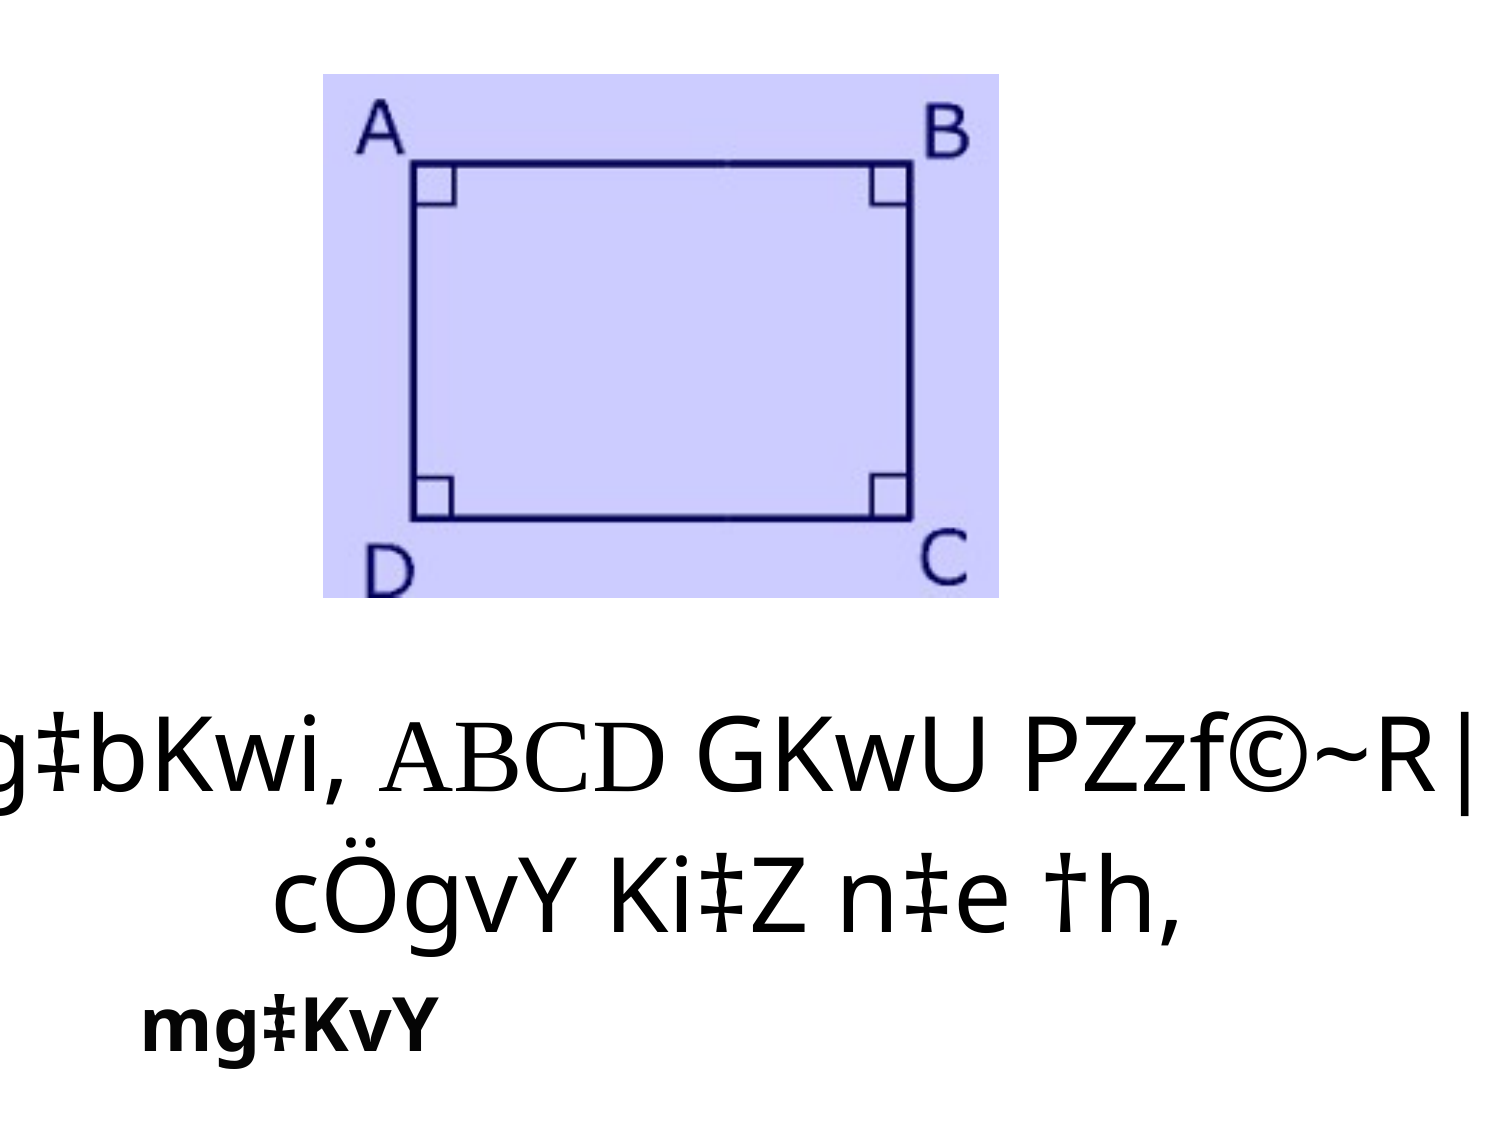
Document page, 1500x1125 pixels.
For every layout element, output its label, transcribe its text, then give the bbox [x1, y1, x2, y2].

text_box cÖgvY Ki‡Z n‡e †h, [255, 821, 1228, 961]
text_box g‡bKwi, ABCD GKwU PZzf©~R| [0, 679, 1500, 820]
picture [323, 74, 999, 599]
